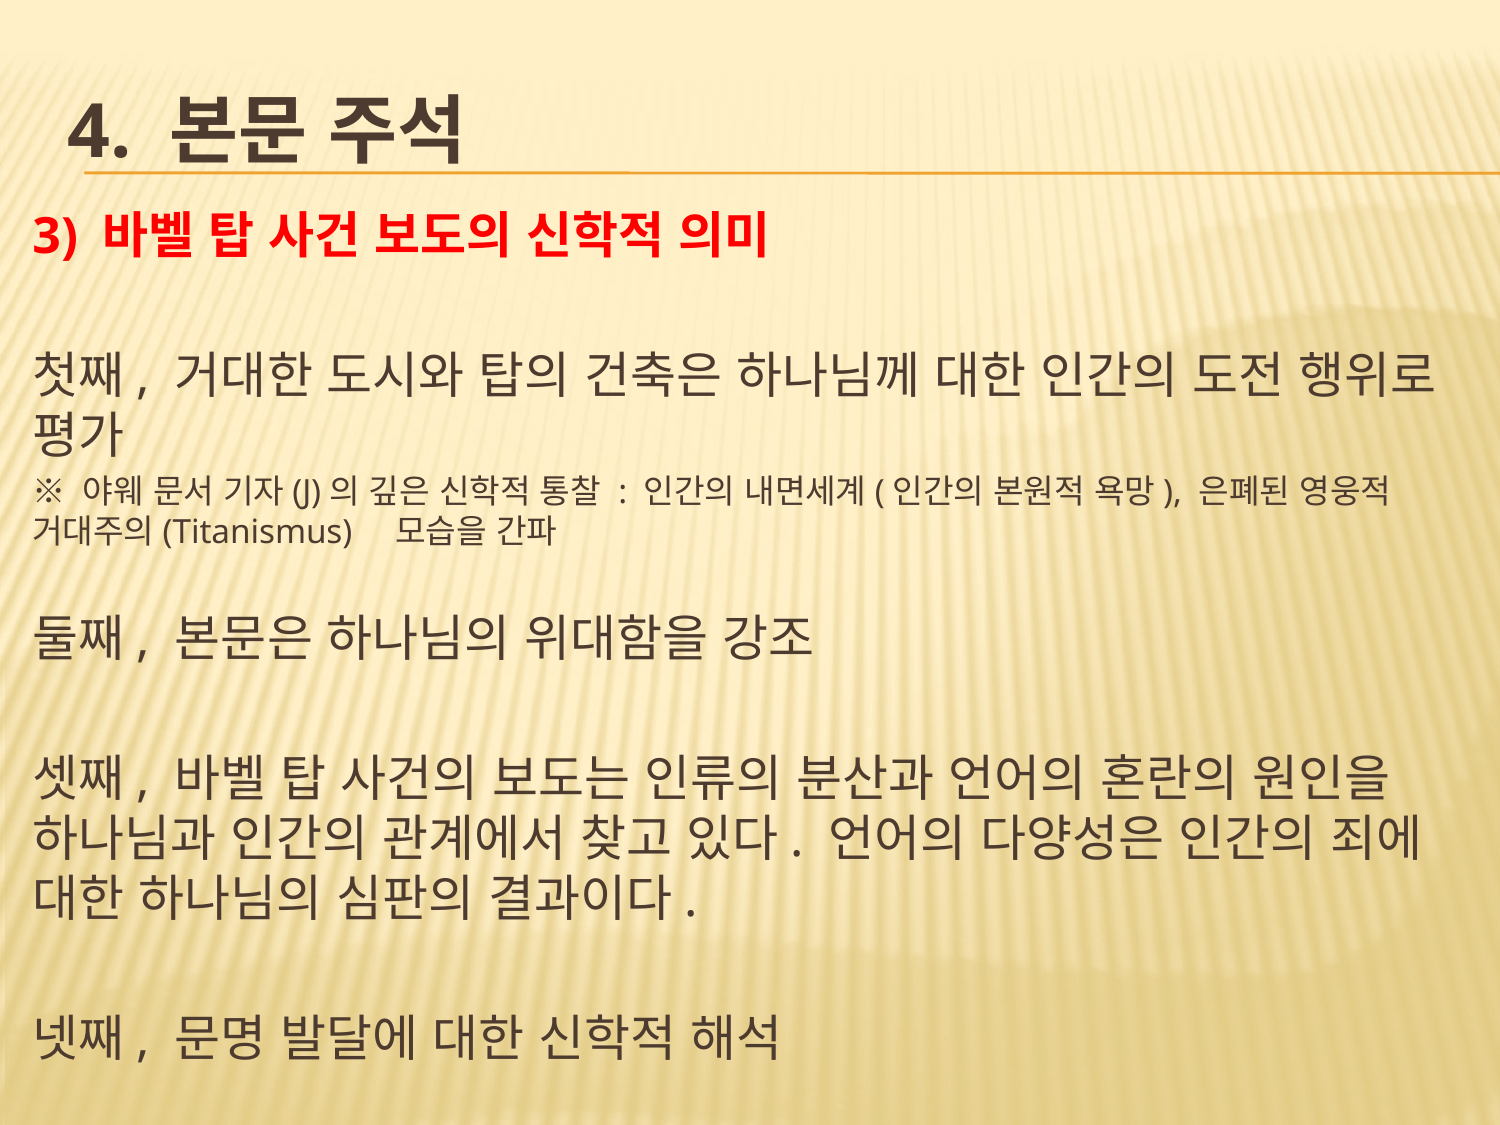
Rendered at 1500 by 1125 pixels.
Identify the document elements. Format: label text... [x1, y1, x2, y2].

list 3) 바벨 탑 사건 보도의 신학적 의미 첫째, 거대한 도시와 탑의 건축은 하나님께 대한 인간의 도전 행위로 평가 ※ 야웨 문서 기자(J)의 깊은 신학적 통찰 : 인간의 내면세계(인간의 본원적 욕망), 은폐된 영웅적 거대주의(Titanismus) 모습을 간파 둘째, 본문은 하나님의 위대함을 강조 셋째, 바벨 탑 사건의 보도는 인류의 분산과 언어의 혼란의 원인을 하나님과 인간의 관계에서 찾고 있다. 언어의 다양성은 인간의 죄에 대한 하나님의 심판의 결과이다. 넷째, 문명 발달에 대한 신학적 해석 [17, 196, 1500, 1094]
title 4. 본문 주석 [53, 42, 1475, 196]
